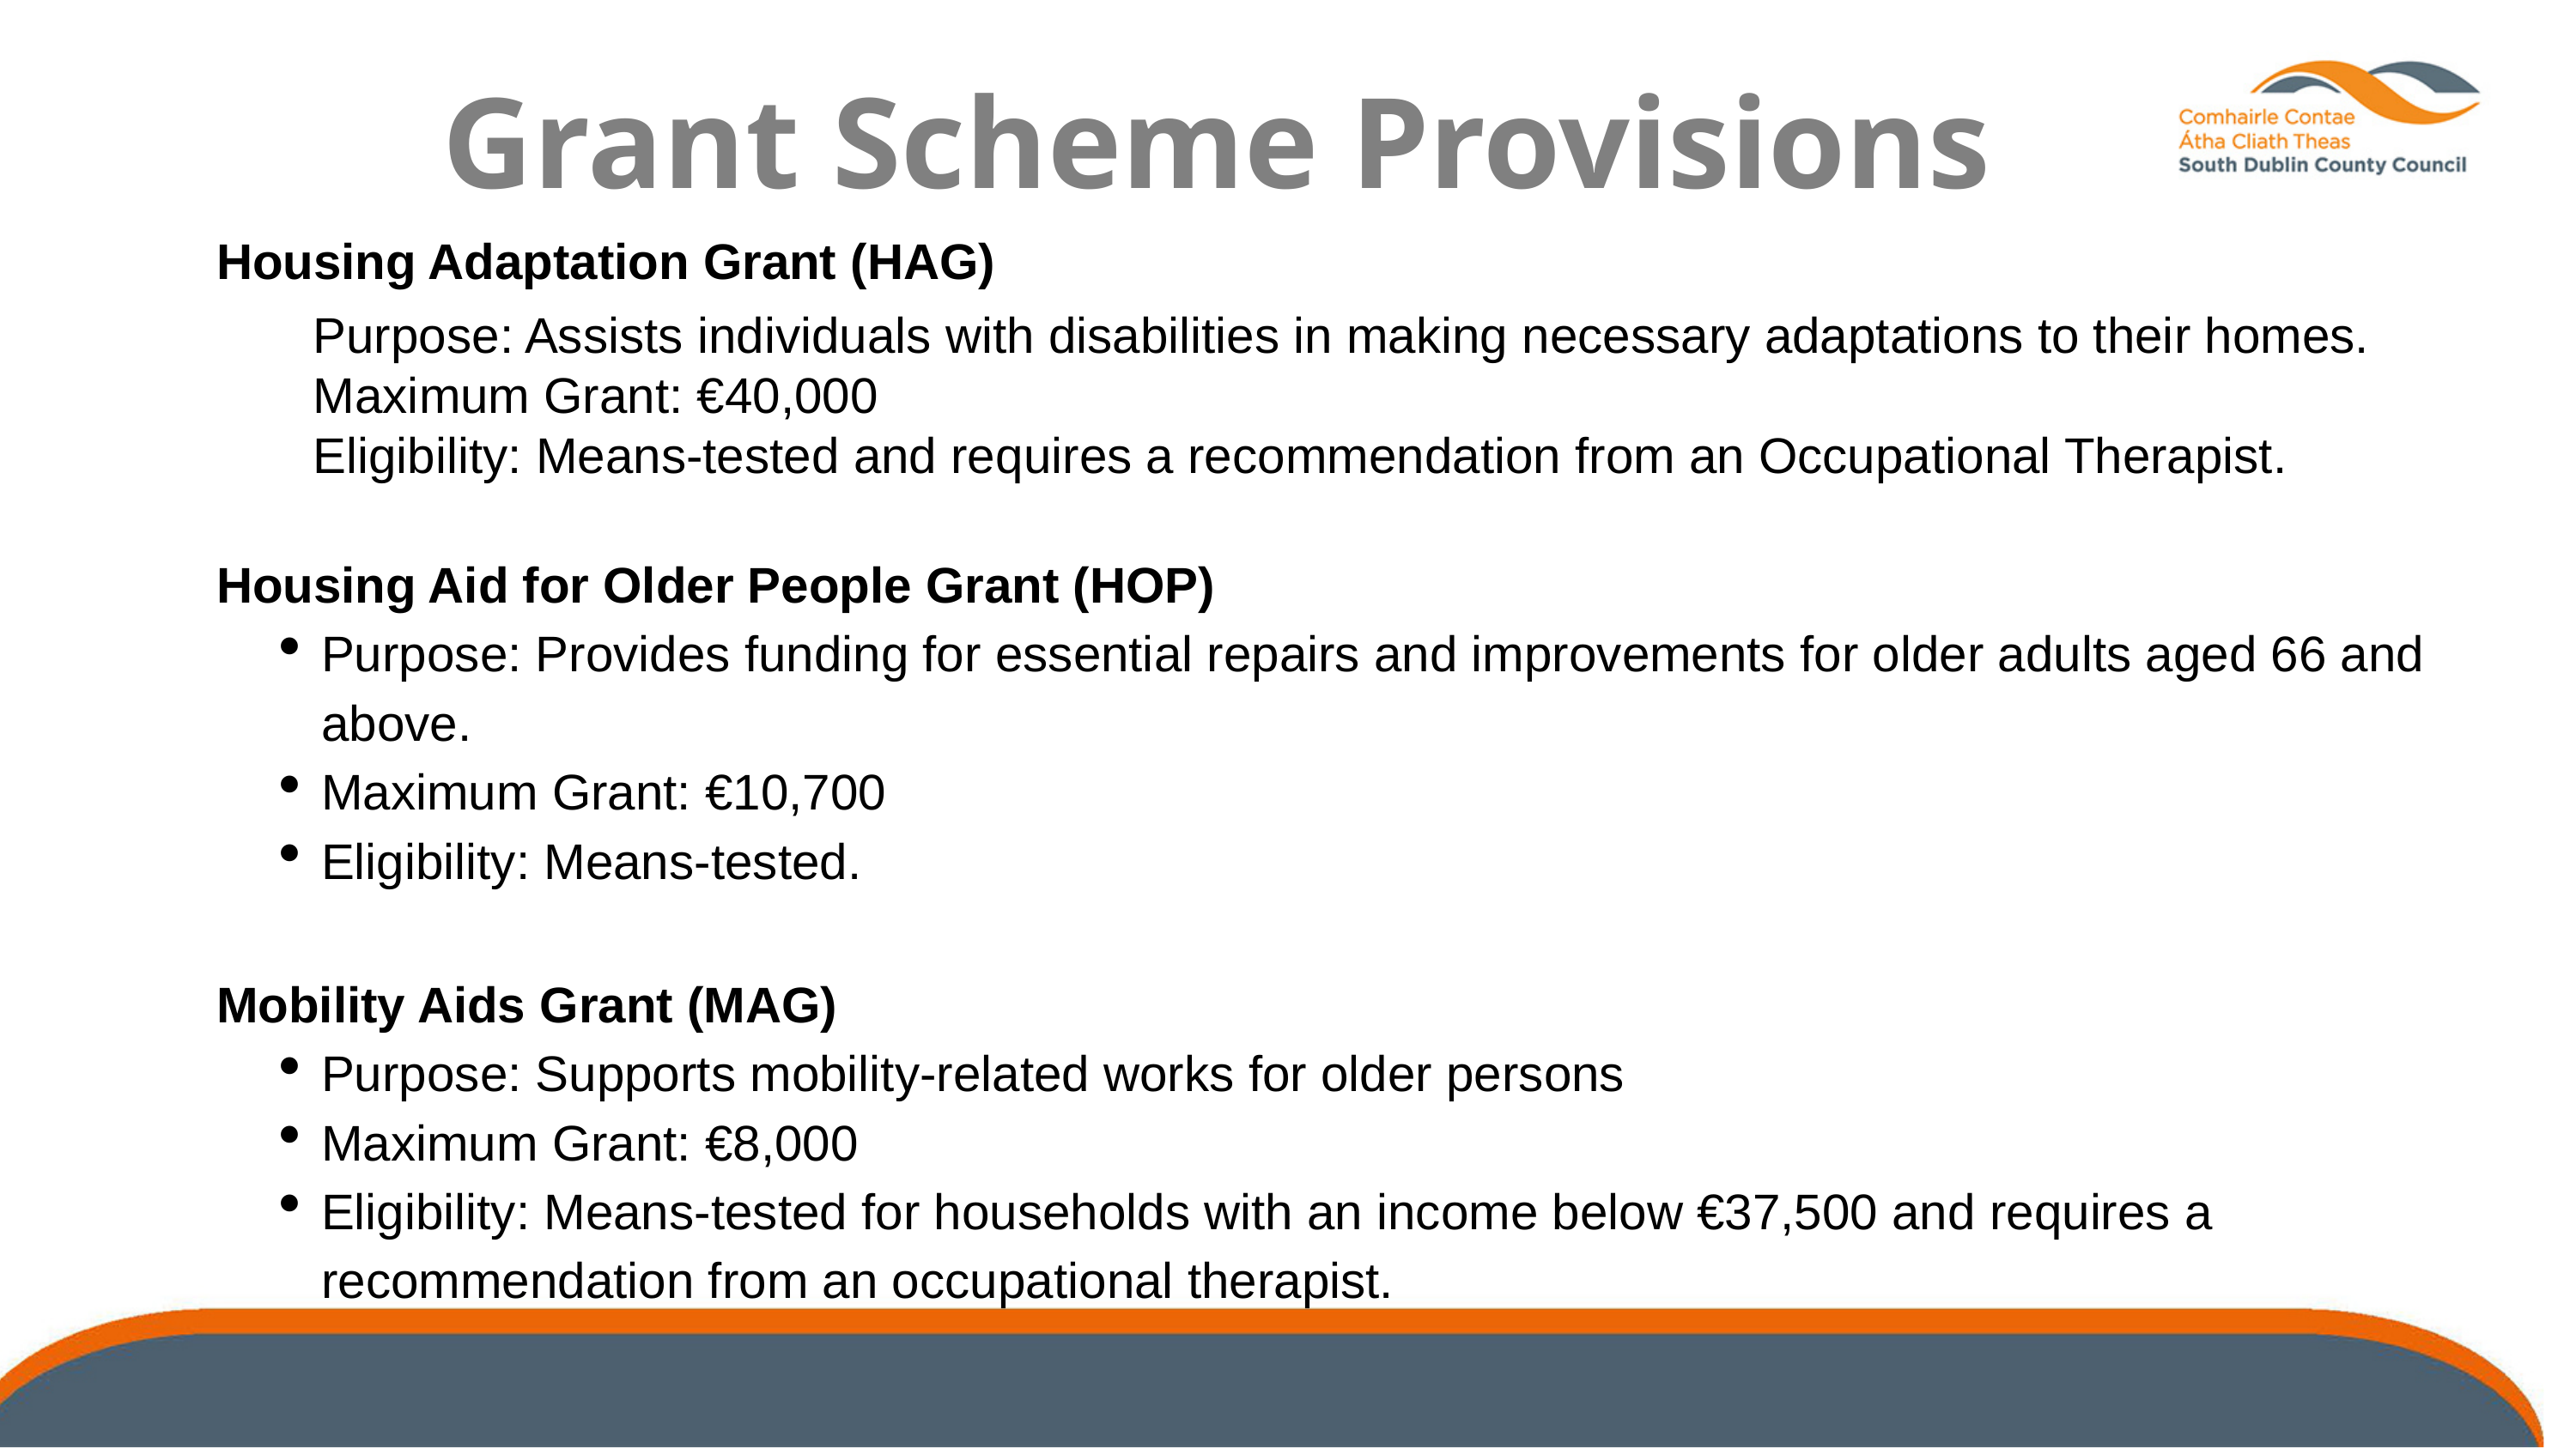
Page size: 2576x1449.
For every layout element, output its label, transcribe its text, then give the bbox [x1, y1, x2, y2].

text_box Housing Adaptation Grant (HAG) Purpose: Assists individuals with disabilities in making necessary adaptations to their homes. Maximum Grant: €40,000 Eligibility: Means-tested and requires a recommendation from an Occupational Therapist. Housing Aid for Older People Grant (HOP) Purpose: Provides funding for essential repairs and improvements for older adults aged 66 and above. Maximum Grant: €10,700 Eligibility: Means-tested. Mobility Aids Grant (MAG) Purpose: Supports mobility-related works for older persons Maximum Grant: €8,000 Eligibility: Means-tested for households with an income below €37,500 and requires a recommendation from an occupational therapist. [204, 214, 2447, 1315]
text_box Grant Scheme Provisions [418, 35, 2016, 221]
text_box [0, 0, 2544, 1447]
